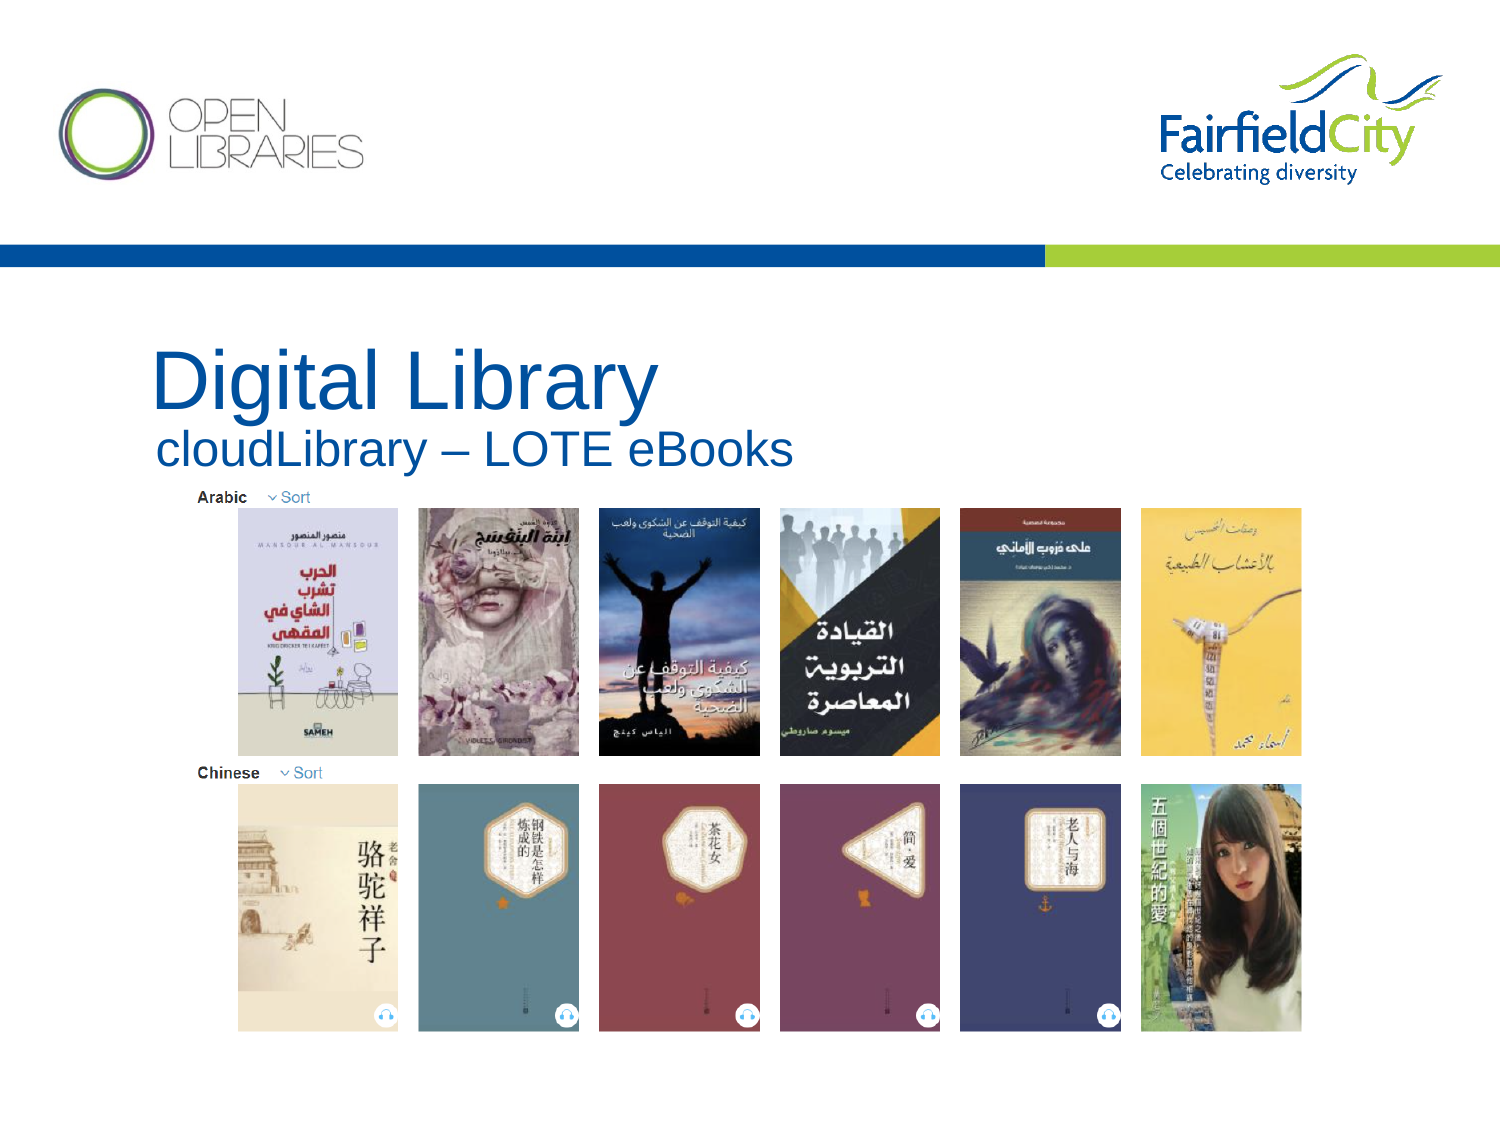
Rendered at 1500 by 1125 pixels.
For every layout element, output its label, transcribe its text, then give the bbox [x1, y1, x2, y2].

text_box cloudLibrary – LOTE eBooks [140, 408, 1317, 484]
text_box Digital Library [135, 318, 1341, 447]
picture [53, 81, 367, 185]
picture [1161, 54, 1443, 185]
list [189, 488, 1310, 1032]
